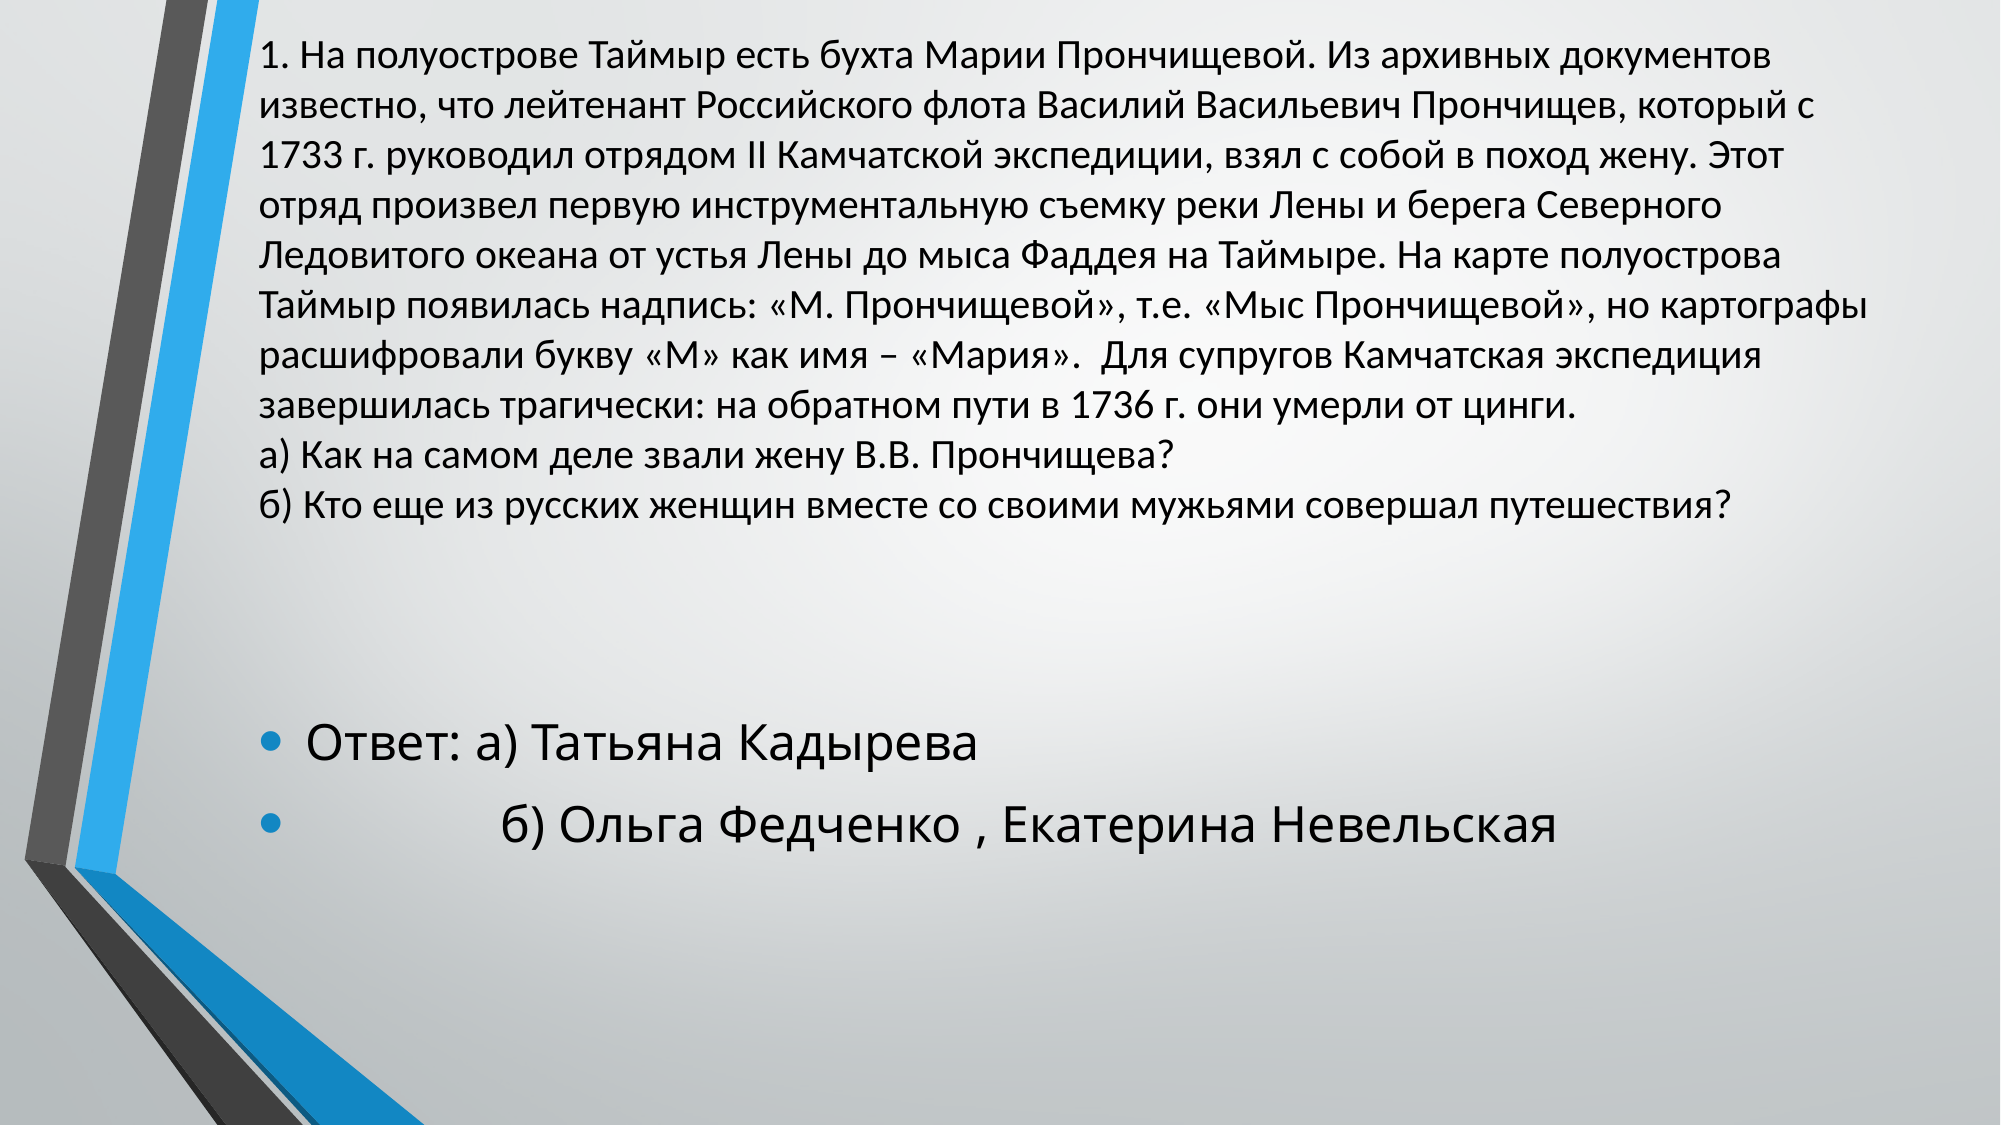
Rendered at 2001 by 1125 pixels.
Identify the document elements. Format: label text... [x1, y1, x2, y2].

title 1. На полуострове Таймыр есть бухта Марии Прончищевой. Из архивных документов известно, что лейтенант Российского флота Василий Васильевич Прончищев, который с 1733 г. руководил отрядом II Камчатской экспедиции, взял с собой в поход жену. Этот отряд произвел первую инструментальную съемку реки Лены и берега Северного Ледовитого океана от устья Лены до мыса Фаддея на Таймыре. На карте полуострова Таймыр появилась надпись: «М. Прончищевой», т.е. «Мыс Прончищевой», но картографы расшифровали букву «М» как имя – «Мария». Для супругов Камчатская экспедиция завершилась трагически: на обратном пути в 1736 г. они умерли от цинги. а) Как на самом деле звали жену В.В. Прончищева? б) Кто еще из русских женщин вместе со своими мужьями совершал путешествия? [243, 44, 1887, 510]
list Ответ: а) Татьяна Кадырева б) Ольга Федченко , Екатерина Невельская [243, 612, 1887, 950]
